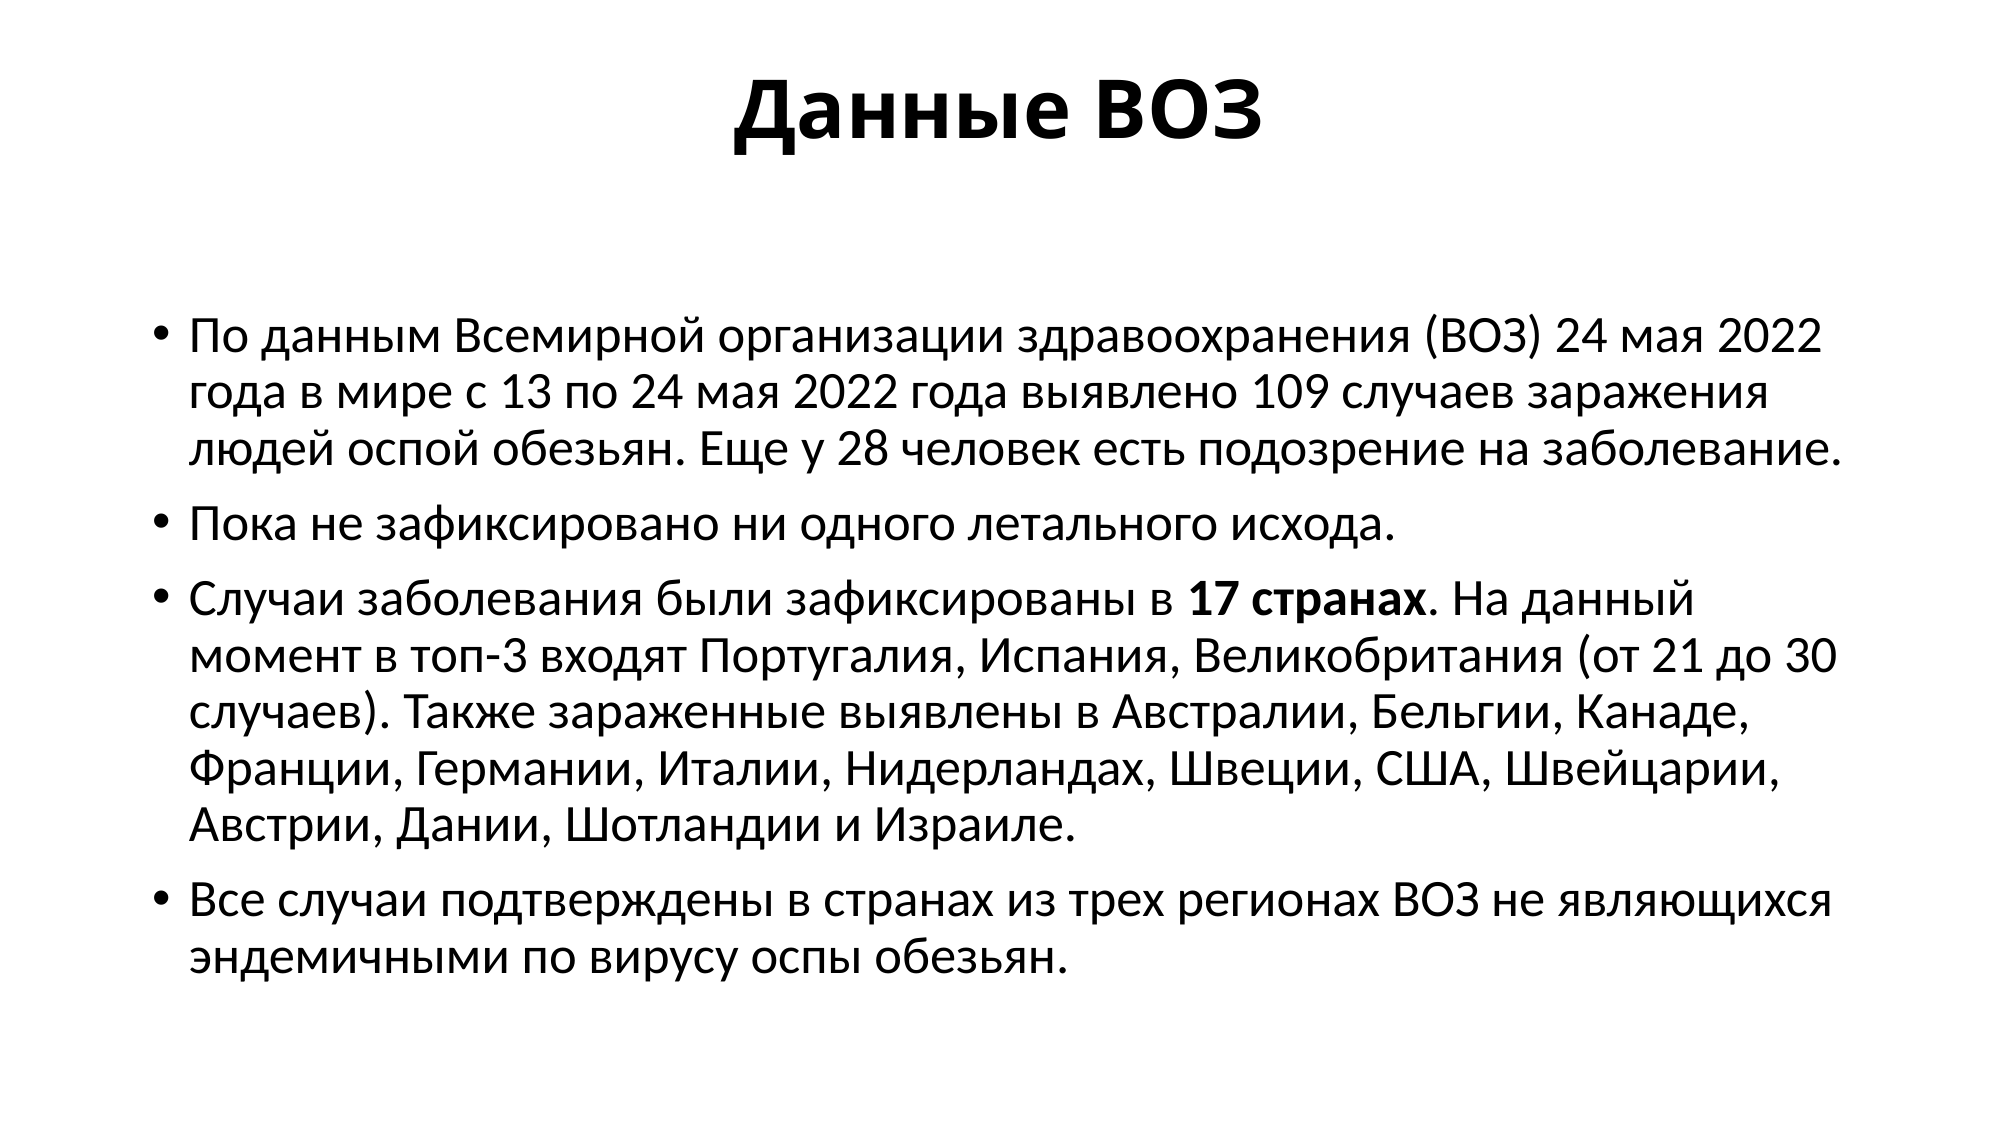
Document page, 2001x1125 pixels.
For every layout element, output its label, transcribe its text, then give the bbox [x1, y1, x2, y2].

title Данные ВОЗ [137, 59, 1863, 263]
list По данным Всемирной организации здравоохранения (ВОЗ) 24 мая 2022 года в мире с 13 по 24 мая 2022 года выявлено 109 случаев заражения людей оспой обезьян. Еще у 28 человек есть подозрение на заболевание. Пока не зафиксировано ни одного летального исхода. Случаи заболевания были зафиксированы в 17 странах. На данный момент в топ-3 входят Португалия, Испания, Великобритания (от 21 до 30 случаев). Также зараженные выявлены в Австралии, Бельгии, Канаде, Франции, Германии, Италии, Нидерландах, Швеции, США, Швейцарии, Австрии, Дании, Шотландии и Израиле. Все случаи подтверждены в странах из трех регионах ВОЗ не являющихся эндемичными по вирусу оспы обезьян. [137, 299, 1863, 1014]
